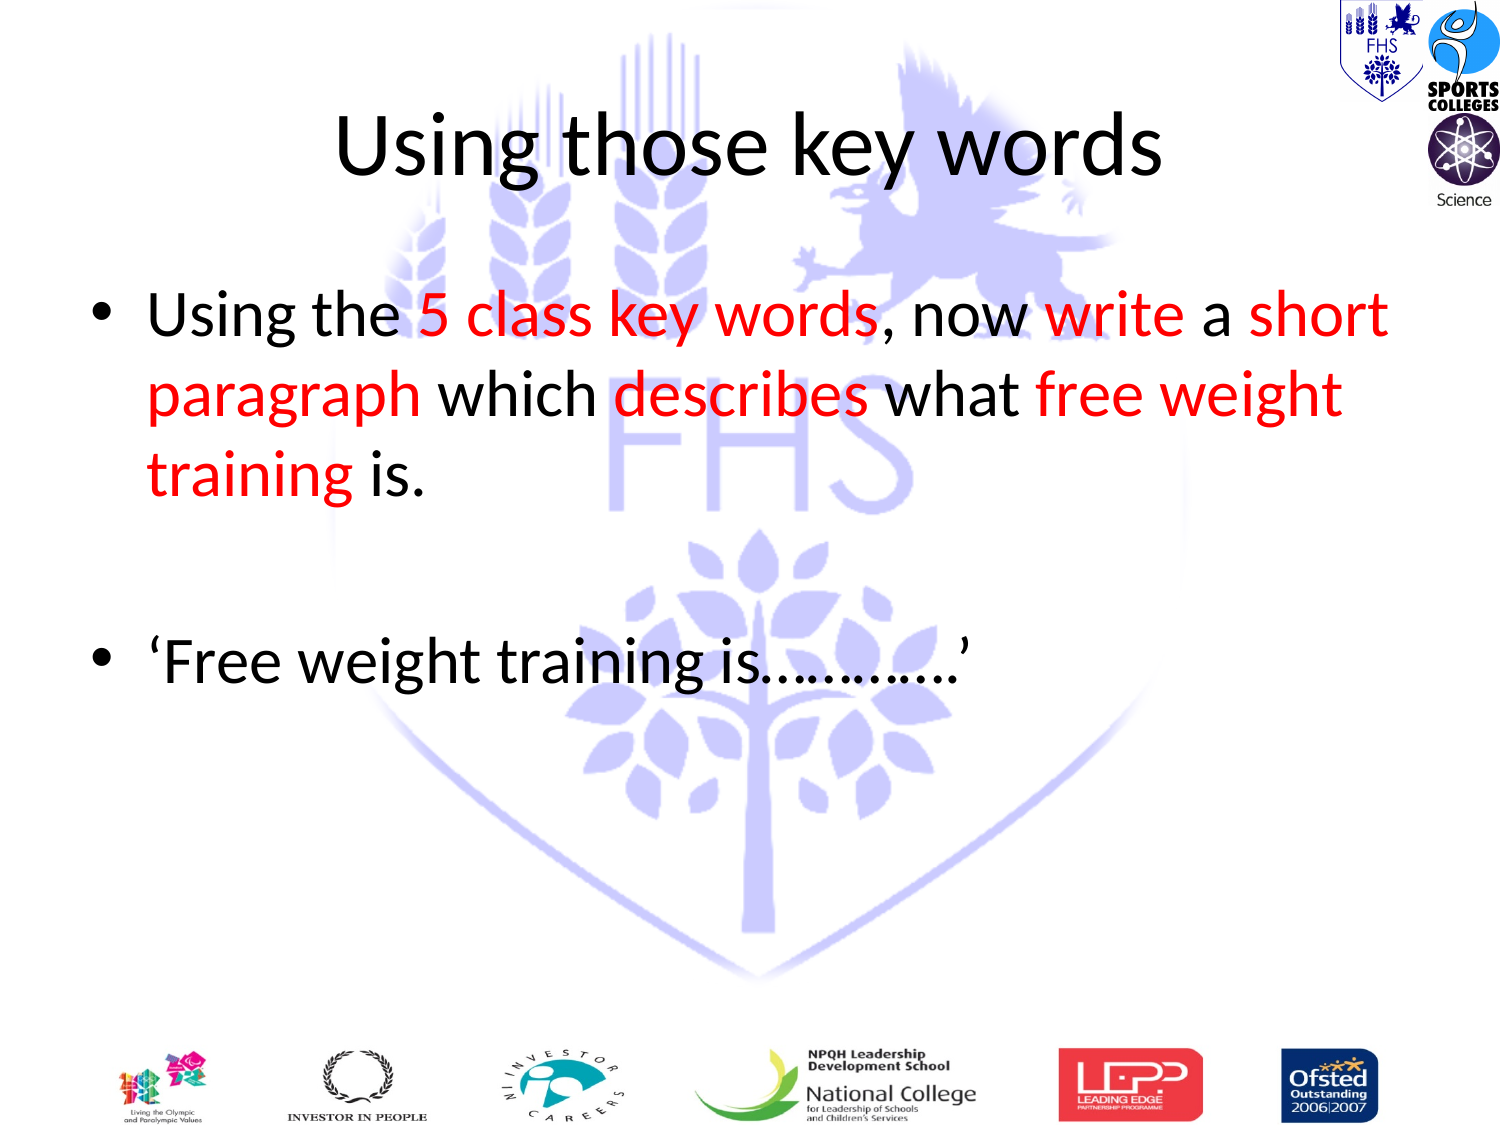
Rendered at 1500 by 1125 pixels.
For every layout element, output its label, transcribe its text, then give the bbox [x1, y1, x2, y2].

list Using the 5 class key words, now write a short paragraph which describes what free weight training is. ‘Free weight training is………….’ [75, 262, 1425, 1005]
picture [1428, 113, 1500, 206]
title Using those key words [75, 45, 1425, 233]
picture [0, 1012, 1500, 1125]
picture [1340, 0, 1500, 111]
